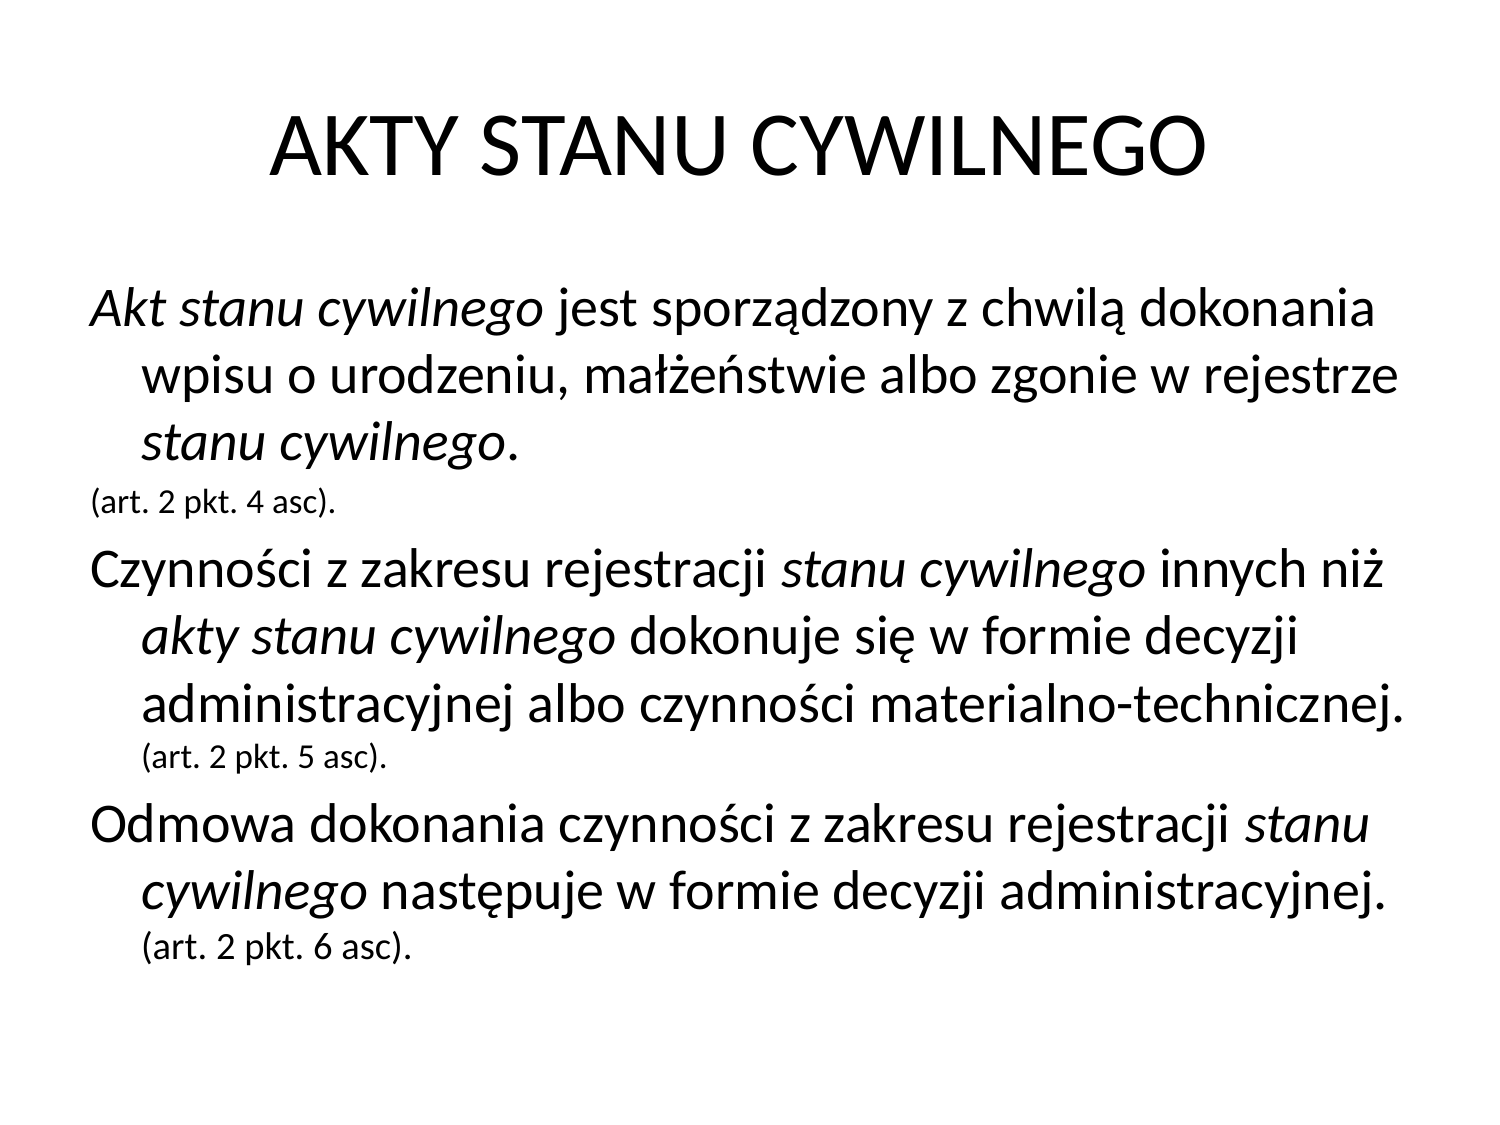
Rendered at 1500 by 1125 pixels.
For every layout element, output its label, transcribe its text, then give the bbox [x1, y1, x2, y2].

title AKTY STANU CYWILNEGO [75, 45, 1425, 233]
list Akt stanu cywilnego jest sporządzony z chwilą dokonania wpisu o urodzeniu, małżeństwie albo zgonie w rejestrze stanu cywilnego. (art. 2 pkt. 4 asc). Czynności z zakresu rejestracji stanu cywilnego innych niż akty stanu cywilnego dokonuje się w formie decyzji administracyjnej albo czynności materialno-technicznej. (art. 2 pkt. 5 asc). Odmowa dokonania czynności z zakresu rejestracji stanu cywilnego następuje w formie decyzji administracyjnej. (art. 2 pkt. 6 asc). [75, 262, 1425, 1005]
